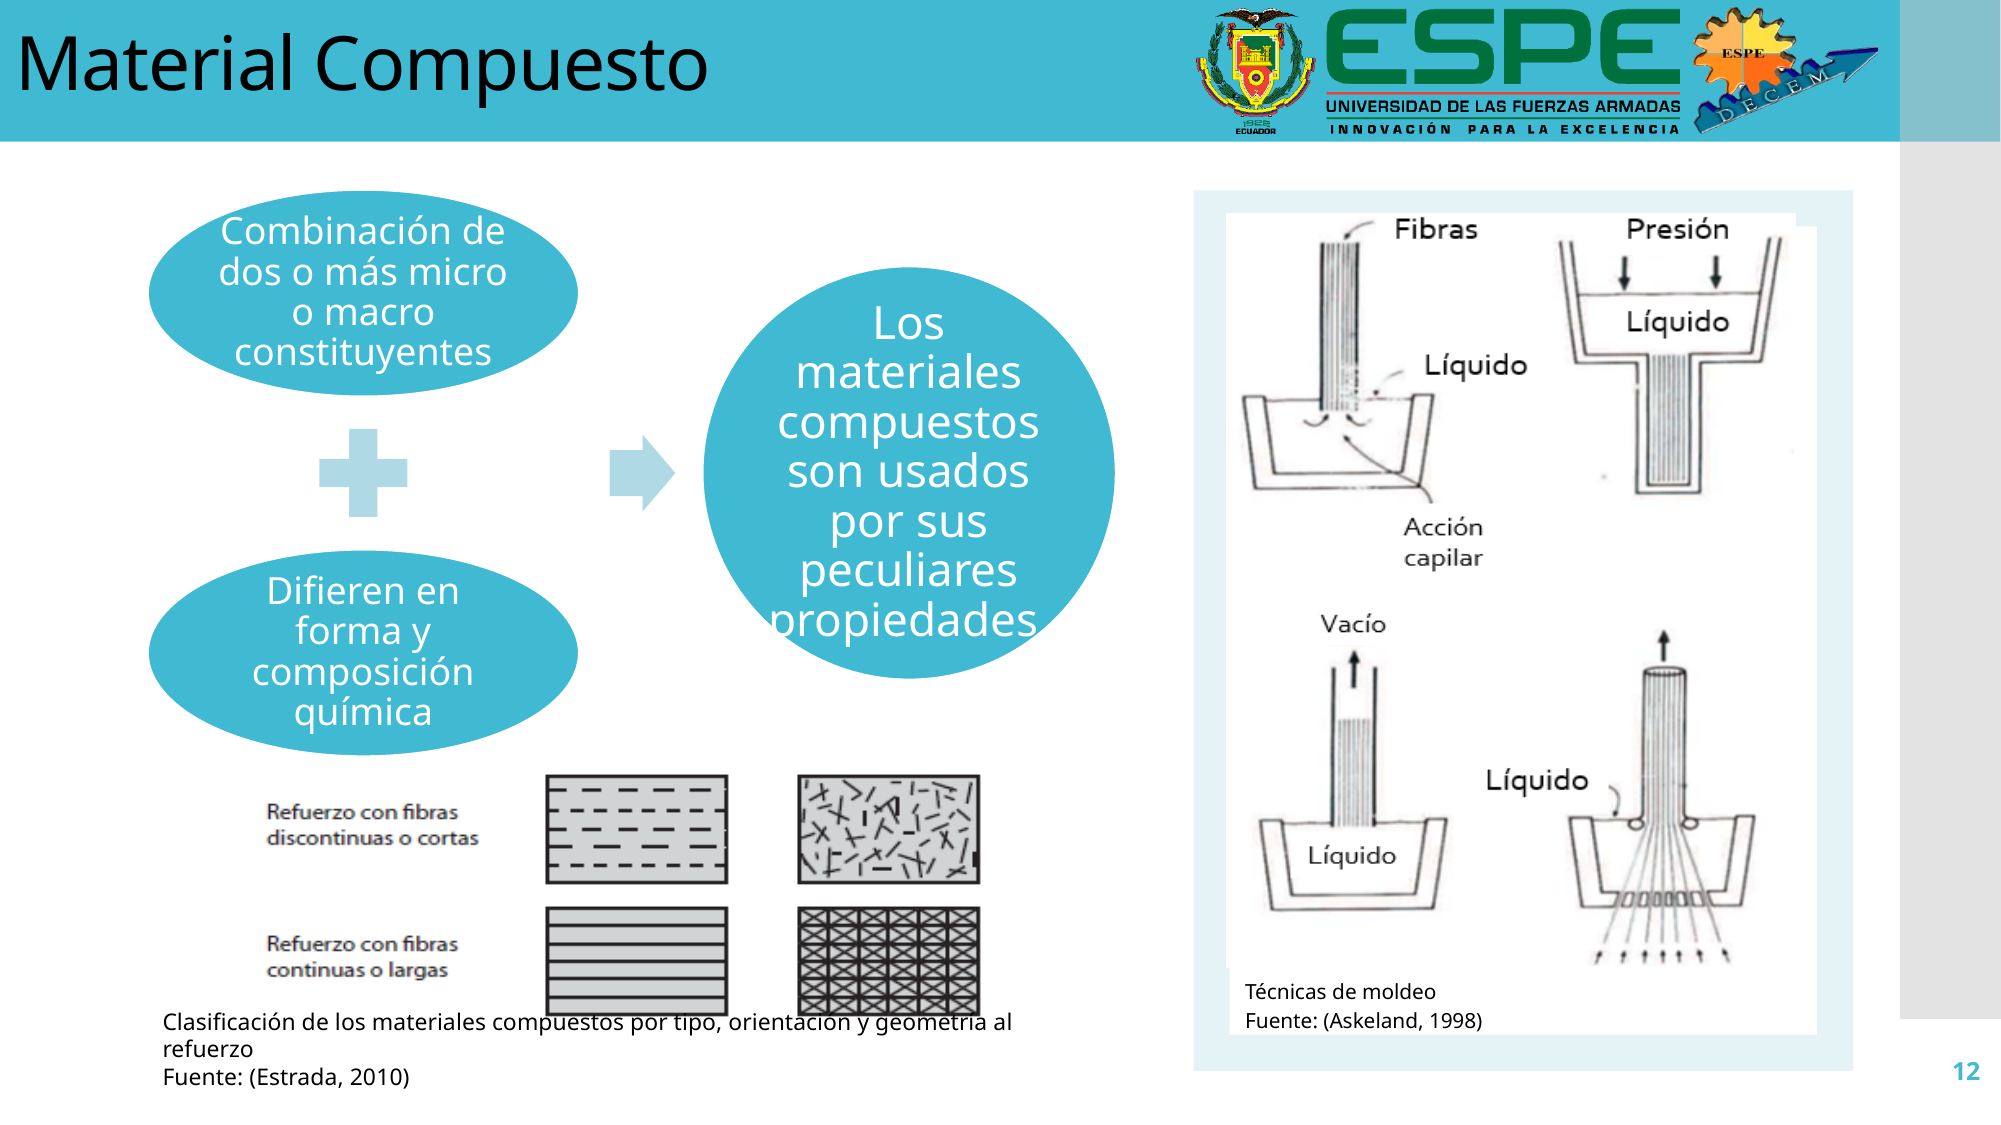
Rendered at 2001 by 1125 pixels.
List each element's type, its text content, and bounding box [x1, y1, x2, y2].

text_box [1181, 189, 1897, 1072]
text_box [80, 189, 1181, 757]
text_box Material Compuesto [0, 0, 1145, 134]
slide_number 12 [1744, 1042, 1996, 1103]
picture [1196, 0, 1879, 134]
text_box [145, 1029, 1124, 1092]
picture [243, 763, 994, 1029]
